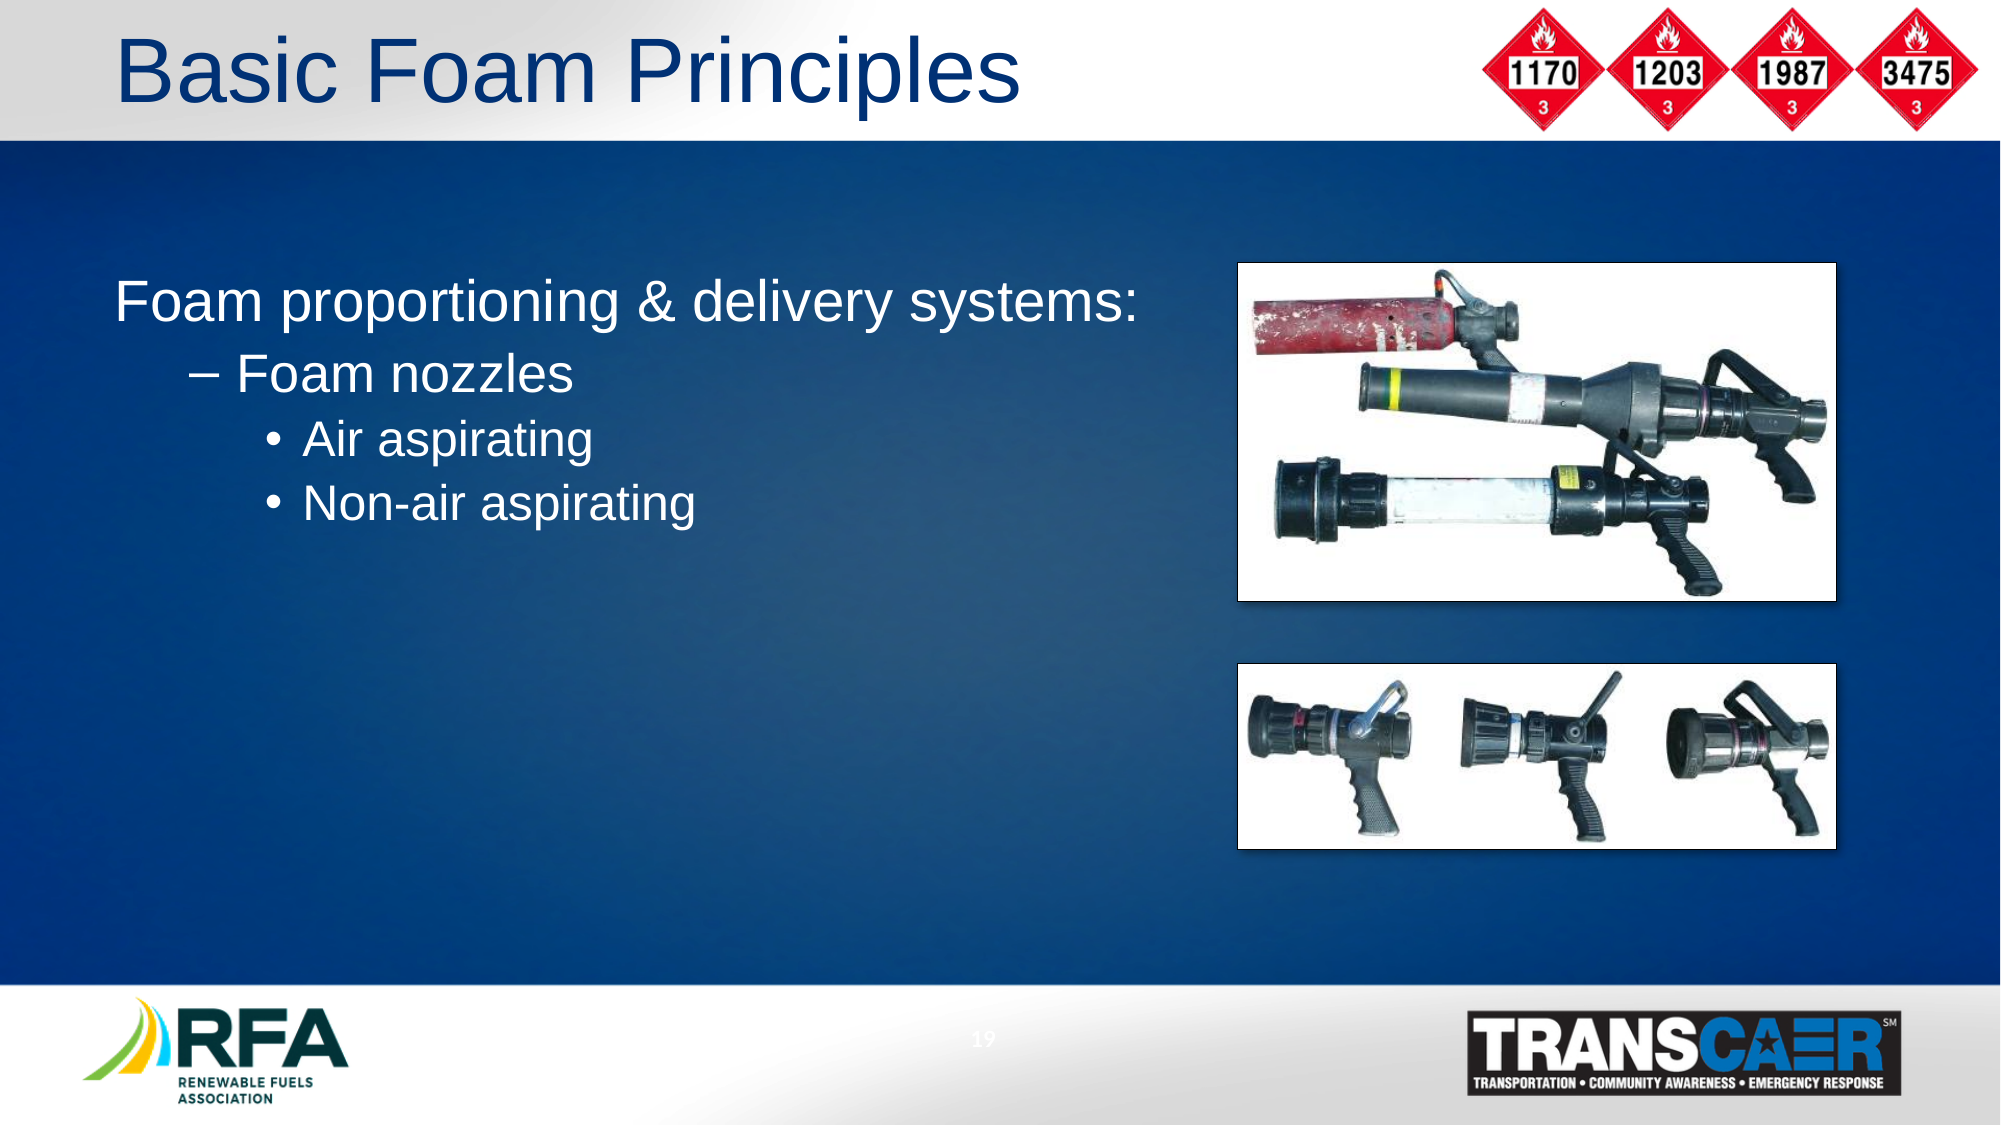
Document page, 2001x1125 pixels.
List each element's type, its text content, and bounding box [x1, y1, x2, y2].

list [1237, 663, 1837, 851]
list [1237, 261, 1837, 602]
picture [0, 0, 2001, 1125]
title Basic Foam Principles [99, 0, 1663, 135]
list Foam proportioning & delivery systems: Foam nozzles Air aspirating Non-air aspirating [99, 264, 1175, 650]
